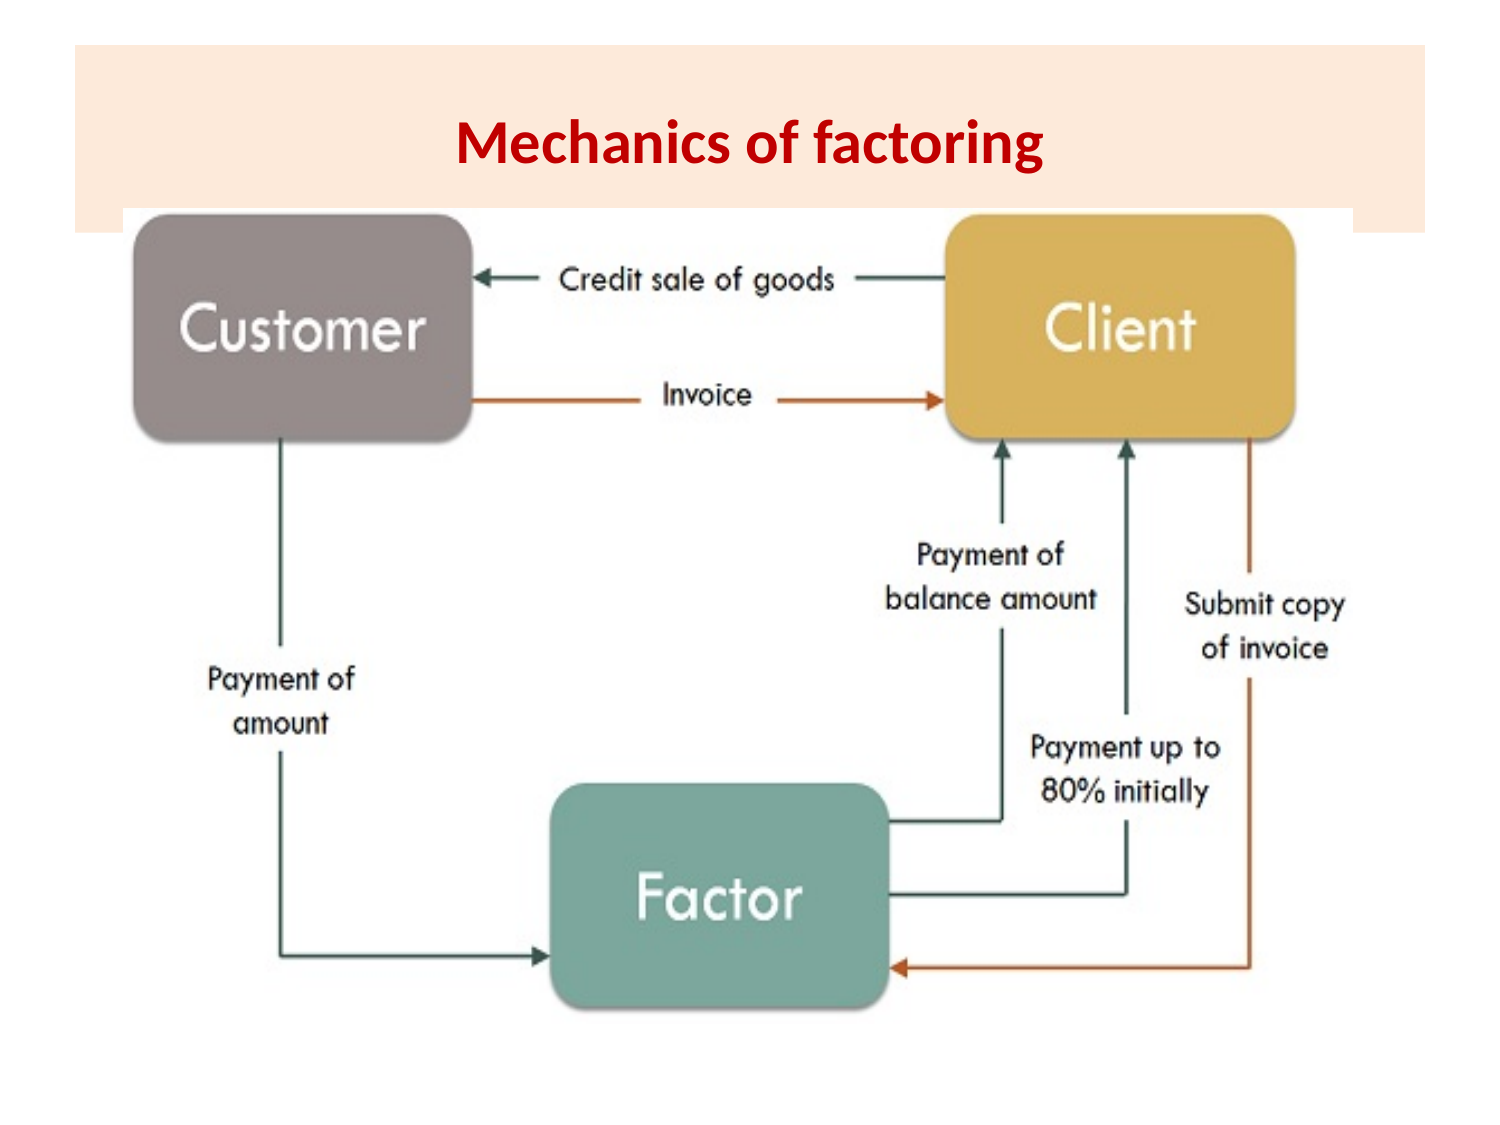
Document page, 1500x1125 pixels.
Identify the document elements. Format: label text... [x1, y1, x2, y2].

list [123, 207, 1353, 1024]
title Mechanics of factoring [75, 45, 1425, 233]
